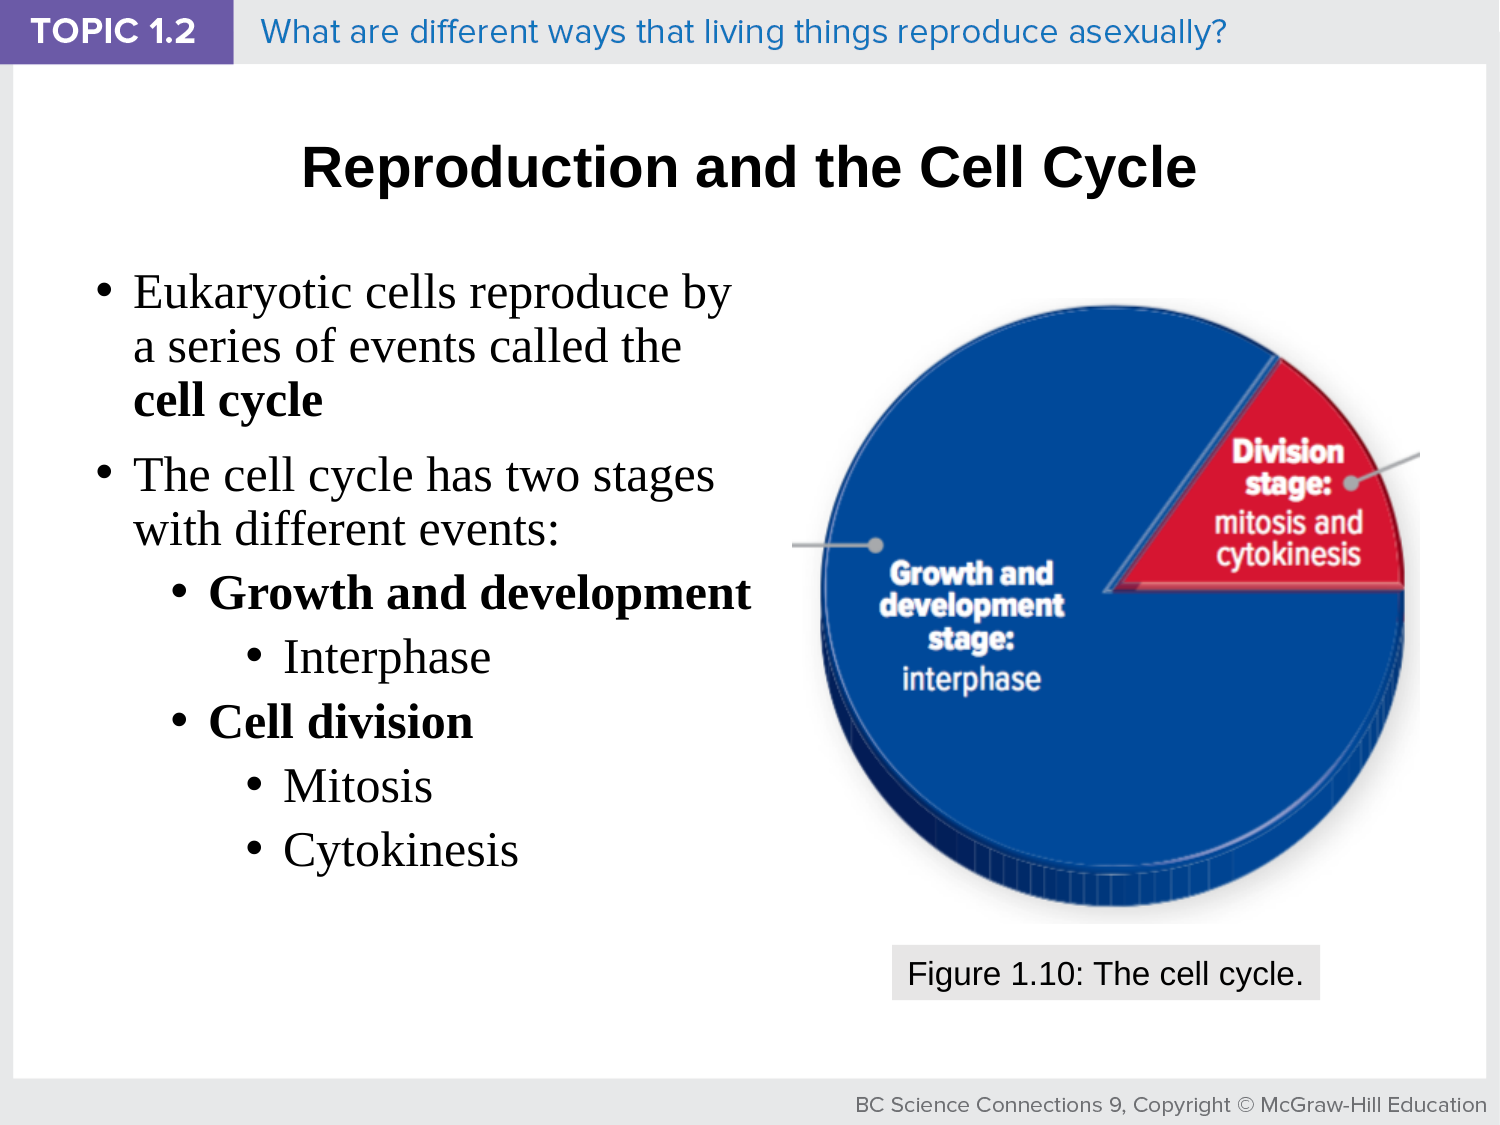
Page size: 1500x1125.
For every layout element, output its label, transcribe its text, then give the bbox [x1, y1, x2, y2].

picture [0, 0, 1500, 1125]
title Reproduction and the Cell Cycle [103, 59, 1397, 278]
list Eukaryotic cells reproduce by a series of events called the cell cycle The cell cycle has two stages with different events: Growth and development Interphase Cell division Mitosis Cytokinesis [80, 257, 779, 1014]
text_box Figure 1.10: The cell cycle. [892, 944, 1321, 1001]
